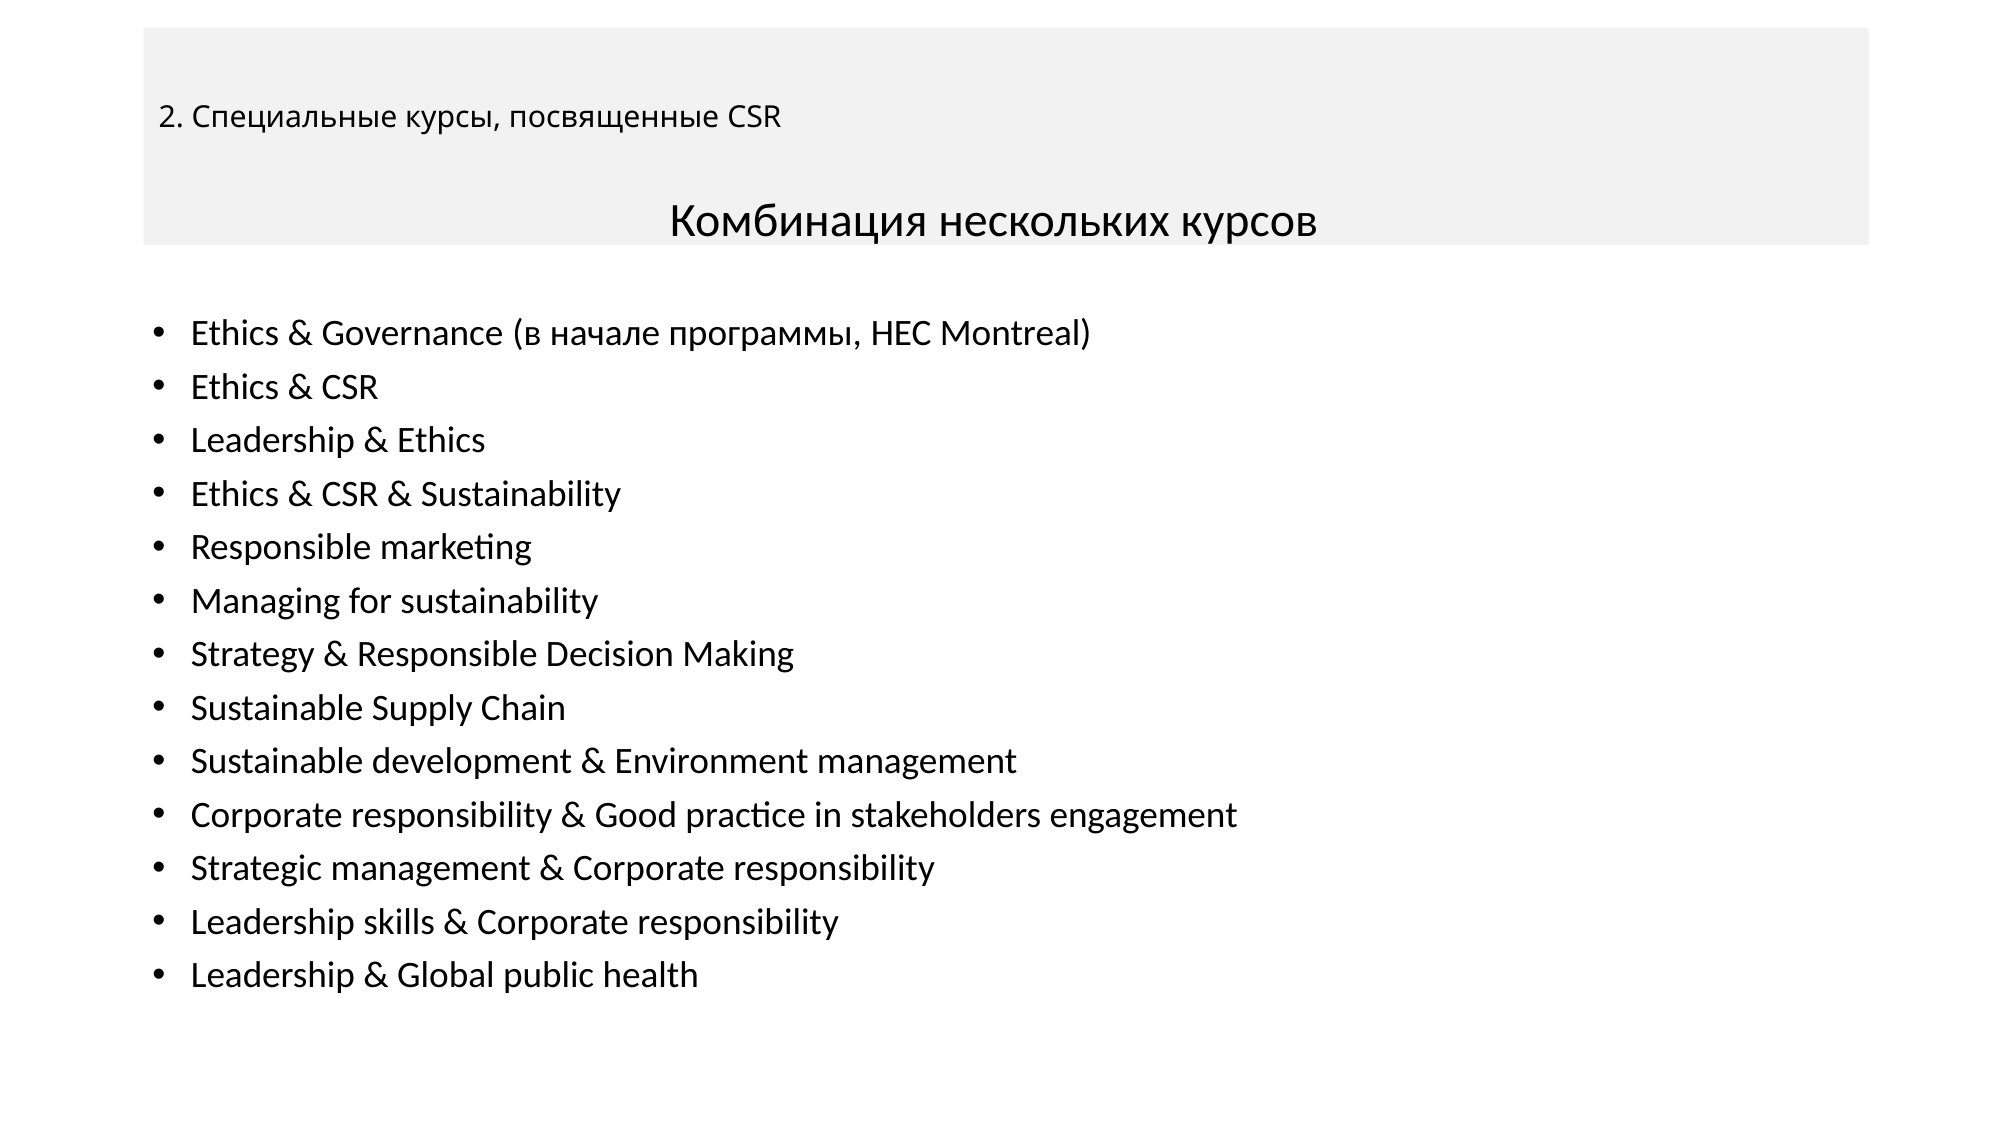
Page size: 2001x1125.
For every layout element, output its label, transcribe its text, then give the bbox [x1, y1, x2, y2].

list Комбинация нескольких курсов Ethics & Governance (в начале программы, HEC Montreal) Ethics & CSR Leadership & Ethics Ethics & CSR & Sustainability Responsible marketing Managing for sustainability Strategy & Responsible Decision Making Sustainable Supply Chain Sustainable development & Environment management Corporate responsibility & Good practice in stakeholders engagement Strategic management & Corporate responsibility Leadership skills & Corporate responsibility Leadership & Global public health [137, 187, 1863, 1014]
title 2. Специальные курсы, посвященные CSR [143, 27, 1869, 245]
